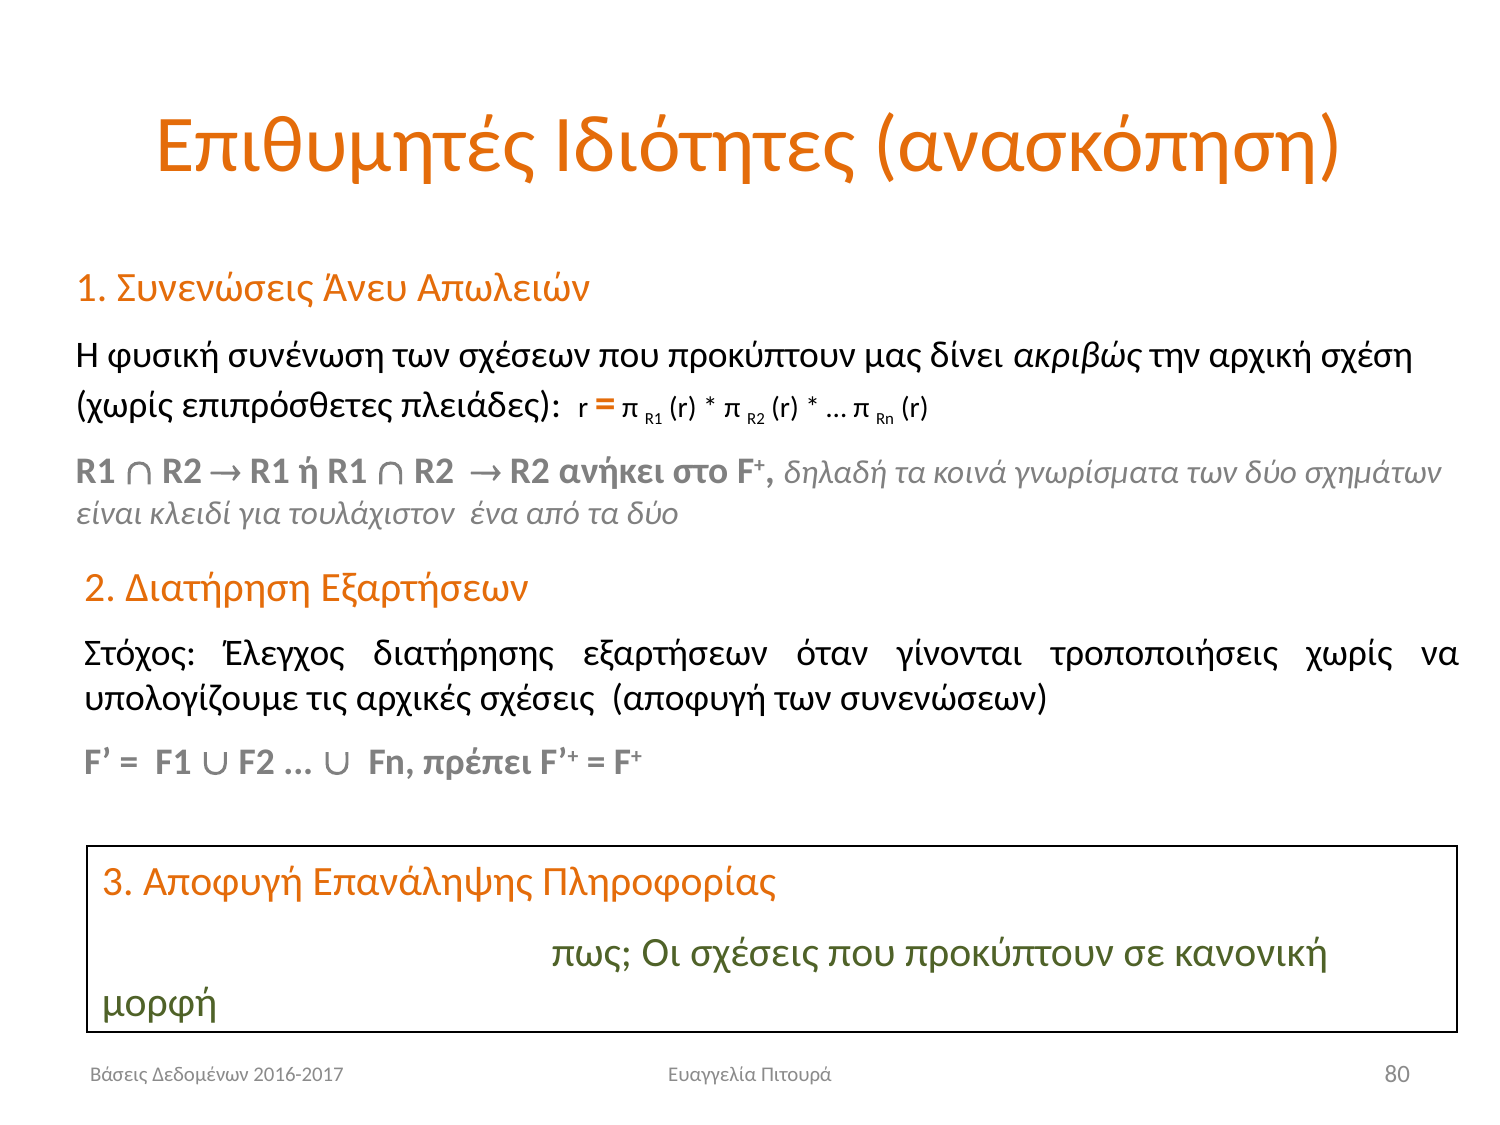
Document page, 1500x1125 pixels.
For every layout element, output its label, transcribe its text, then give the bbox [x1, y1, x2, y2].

slide_number 80 [1074, 1042, 1425, 1103]
title Επιθυμητές Ιδιότητες (ανασκόπηση) [75, 45, 1425, 233]
text_box 3. Αποφυγή Επανάληψης Πληροφορίας πως; Οι σχέσεις που προκύπτουν σε κανονική μορφή [87, 846, 1458, 1032]
footer Ευαγγελία Πιτουρά [512, 1042, 988, 1103]
slide_number Βάσεις Δεδομένων 2016-2017 [75, 1042, 425, 1103]
text_box 1. Συνενώσεις Άνευ Απωλειών Η φυσική συνένωση των σχέσεων που προκύπτουν μας δίνει ακριβώς την αρχική σχέση (χωρίς επιπρόσθετες πλειάδες): r = π R1 (r) * π R2 (r) * … π Rn (r) R1  R2  R1 ή R1  R2  R2 ανήκει στο F+, δηλαδή τα κοινά γνωρίσματα των δύο σχημάτων είναι κλειδί για τουλάχιστον ένα από τα δύο [60, 252, 1467, 539]
text_box 2. Διατήρηση Εξαρτήσεων Στόχος: Έλεγχος διατήρησης εξαρτήσεων όταν γίνονται τροποποιήσεις χωρίς να υπολογίζουμε τις αρχικές σχέσεις (αποφυγή των συνενώσεων) F’ = F1  F2 ...  Fn, πρέπει F’+ = F+ [69, 551, 1476, 846]
